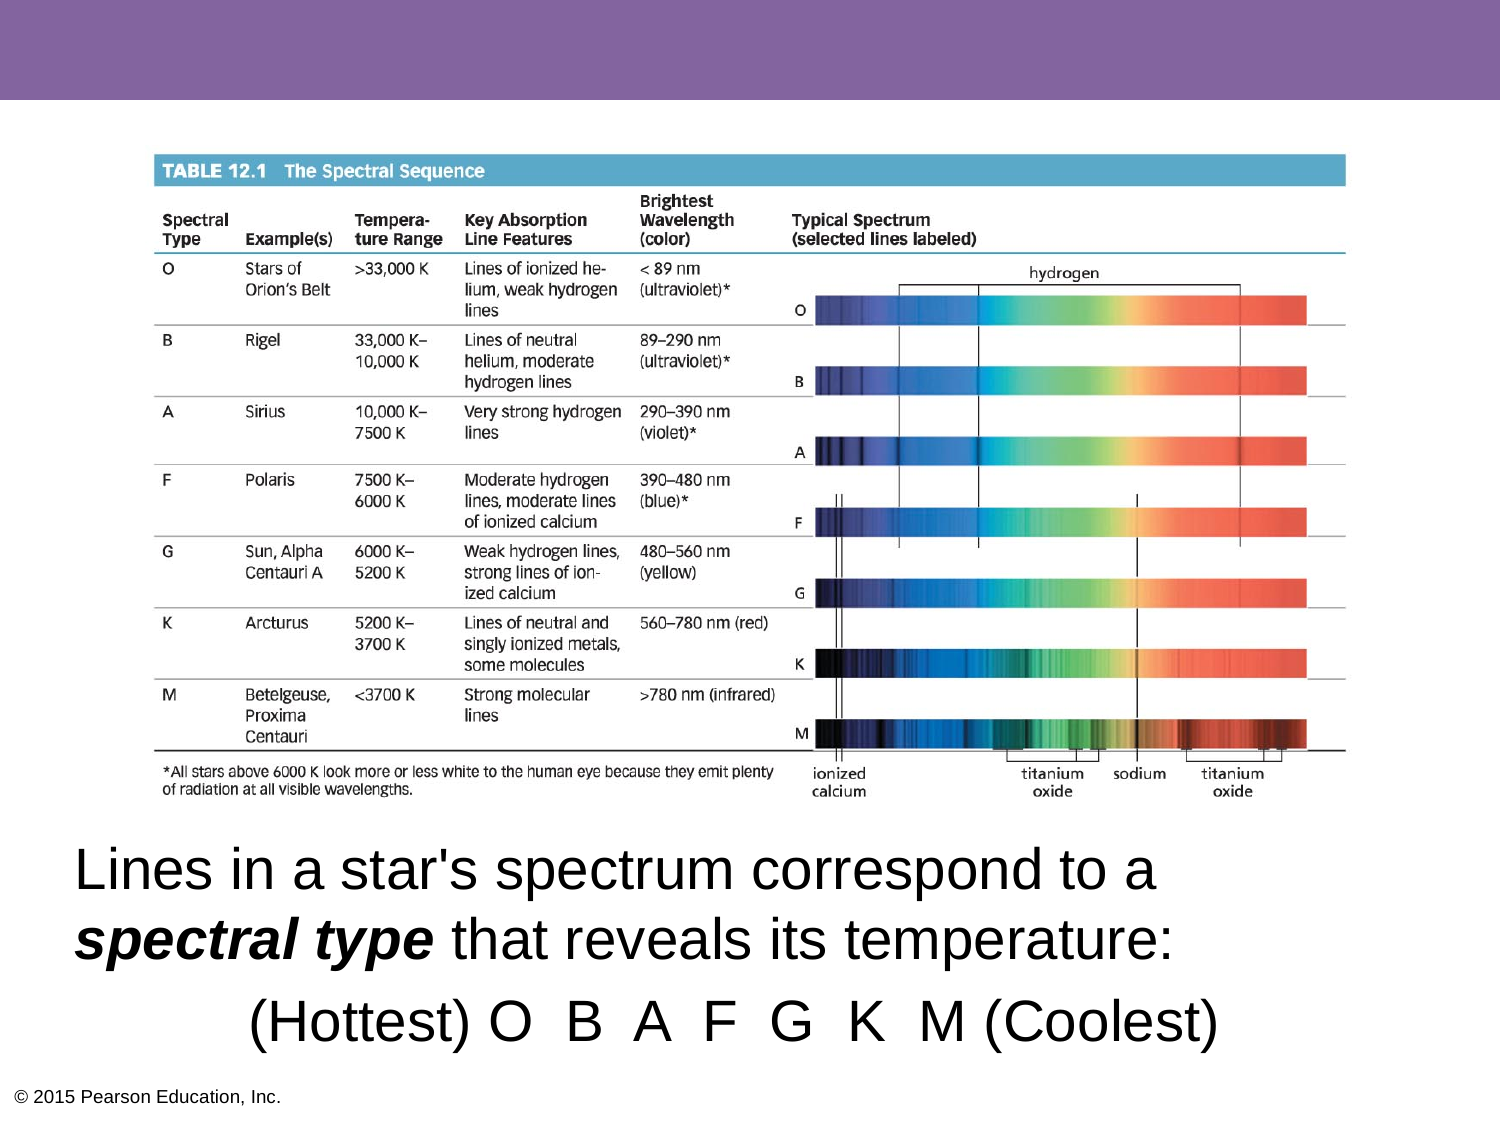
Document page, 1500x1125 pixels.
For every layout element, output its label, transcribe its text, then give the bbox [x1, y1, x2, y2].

list Lines in a star's spectrum correspond to a spectral type that reveals its temperature: (Hottest) O B A F G K M (Coolest) [59, 823, 1410, 1079]
picture [145, 145, 1354, 801]
footer © 2015 Pearson Education, Inc. [14, 1084, 900, 1115]
